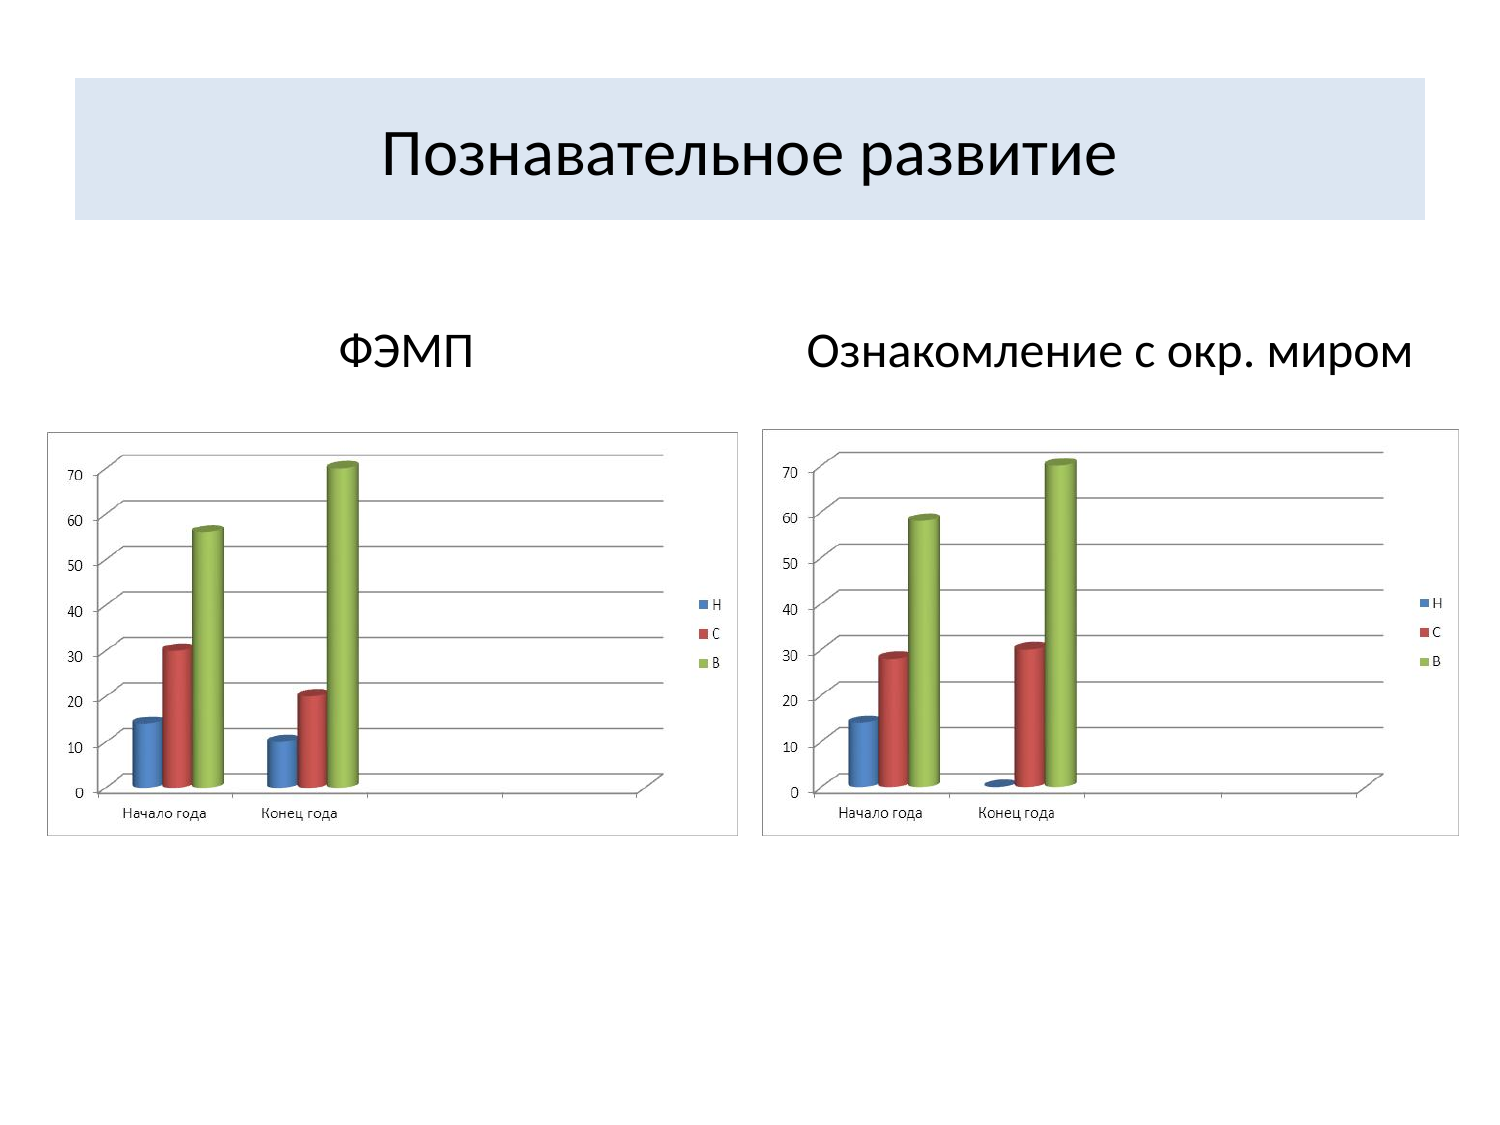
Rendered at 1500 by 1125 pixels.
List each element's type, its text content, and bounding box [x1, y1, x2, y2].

list Ознакомление с окр. миром [750, 251, 1471, 386]
title Познавательное развитие [75, 78, 1425, 220]
picture [762, 428, 1459, 836]
list ФЭМП [75, 251, 738, 386]
picture [47, 432, 738, 836]
